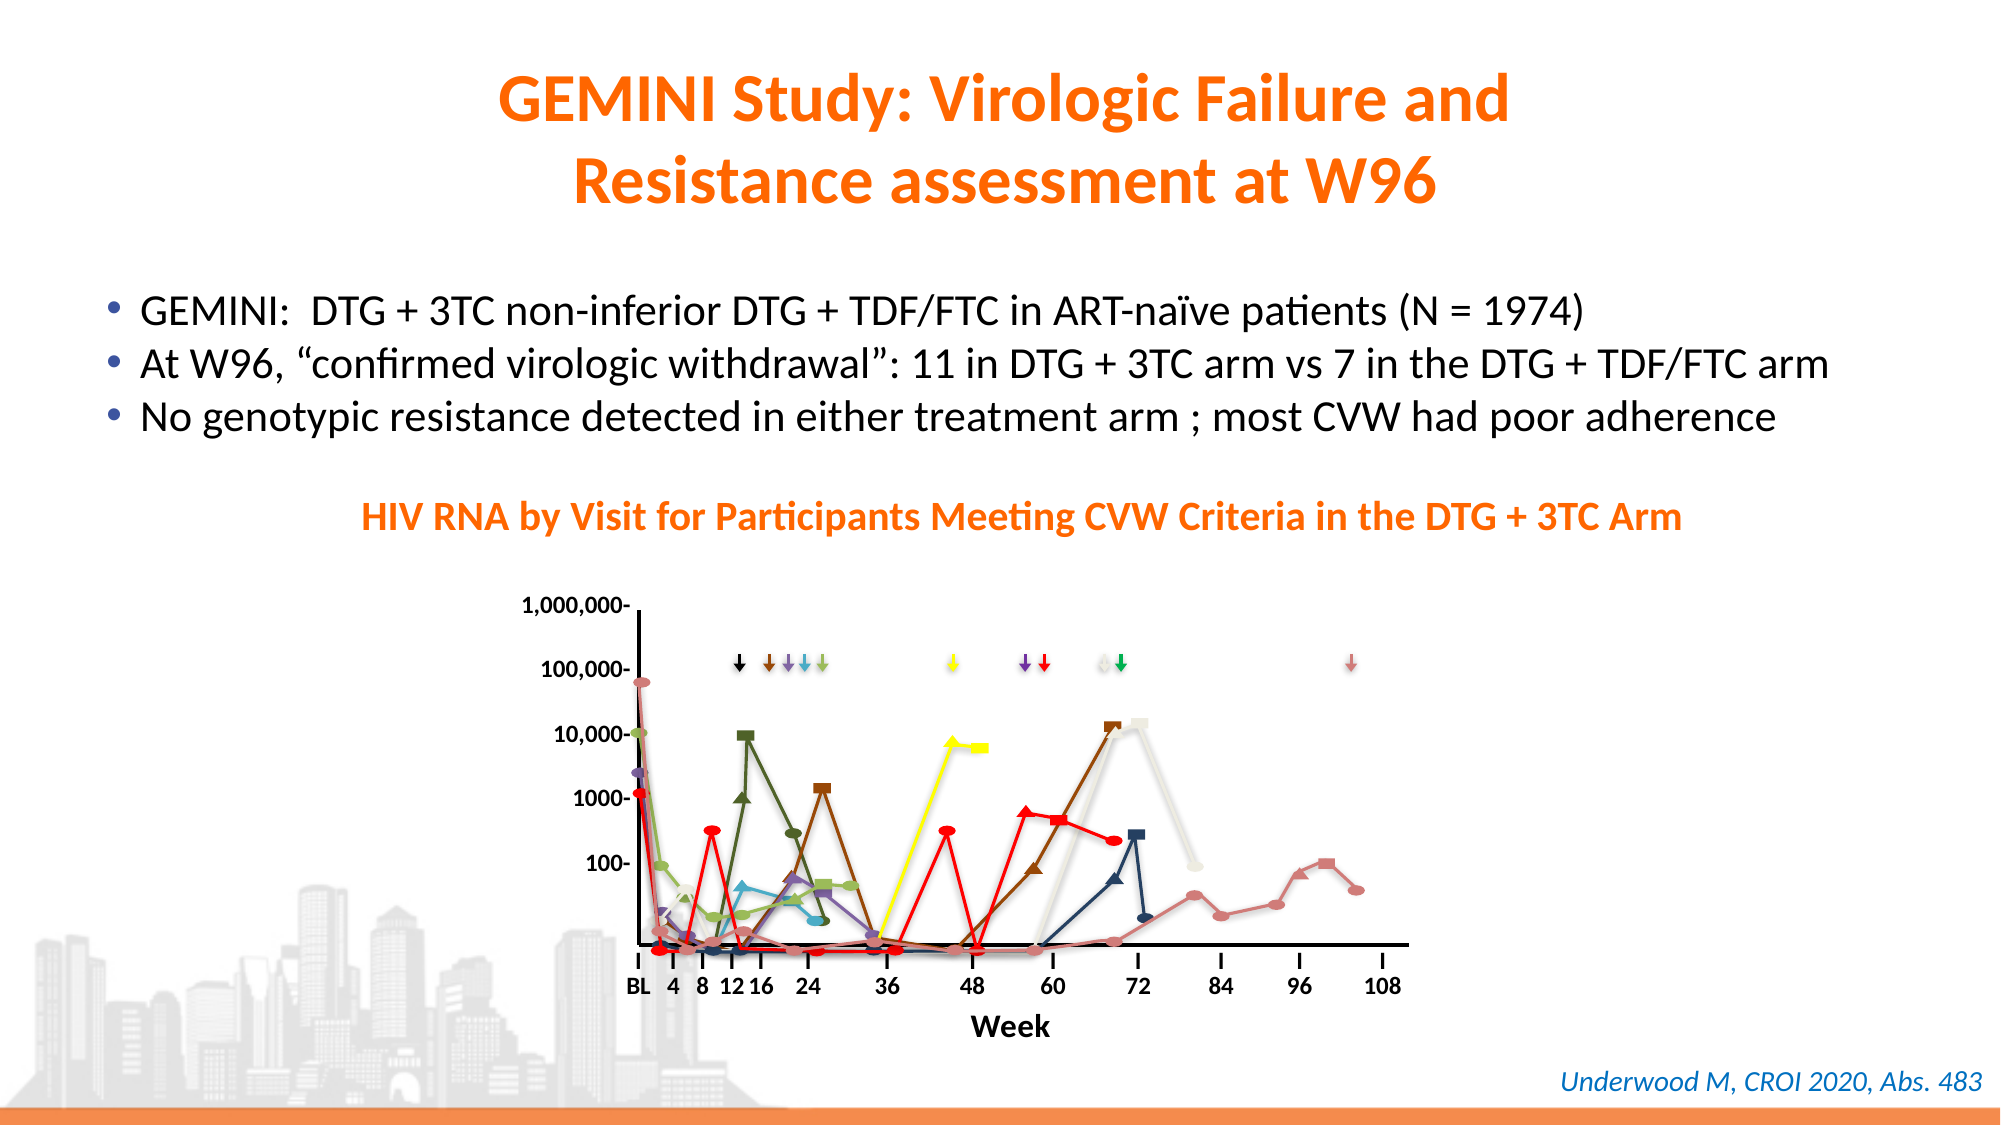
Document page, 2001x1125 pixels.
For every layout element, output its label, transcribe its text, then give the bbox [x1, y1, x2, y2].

text_box Underwood M, CROI 2020, Abs. 483 [550, 1053, 1983, 1097]
picture [0, 0, 2001, 1125]
title GEMINI Study: Virologic Failure and Resistance assessment at W96 [339, 41, 1673, 229]
list GEMINI: DTG + 3TC non-inferior DTG + TDF/FTC in ART-naïve patients (N = 1974) At W96, “confirmed virologic withdrawal”: 11 in DTG + 3TC arm vs 7 in the DTG + TDF/FTC arm No genotypic resistance detected in either treatment arm ; most CVW had poor adherence [37, 273, 1939, 452]
text_box HIV RNA by Visit for Participants Meeting CVW Criteria in the DTG + 3TC Arm [1478, 481, 1739, 547]
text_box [629, 653, 1366, 957]
text_box HIV RNA by Visit for Participants Meeting CVW Criteria in the DTG + 3TC Arm [306, 481, 403, 547]
chart [408, 412, 1474, 1056]
